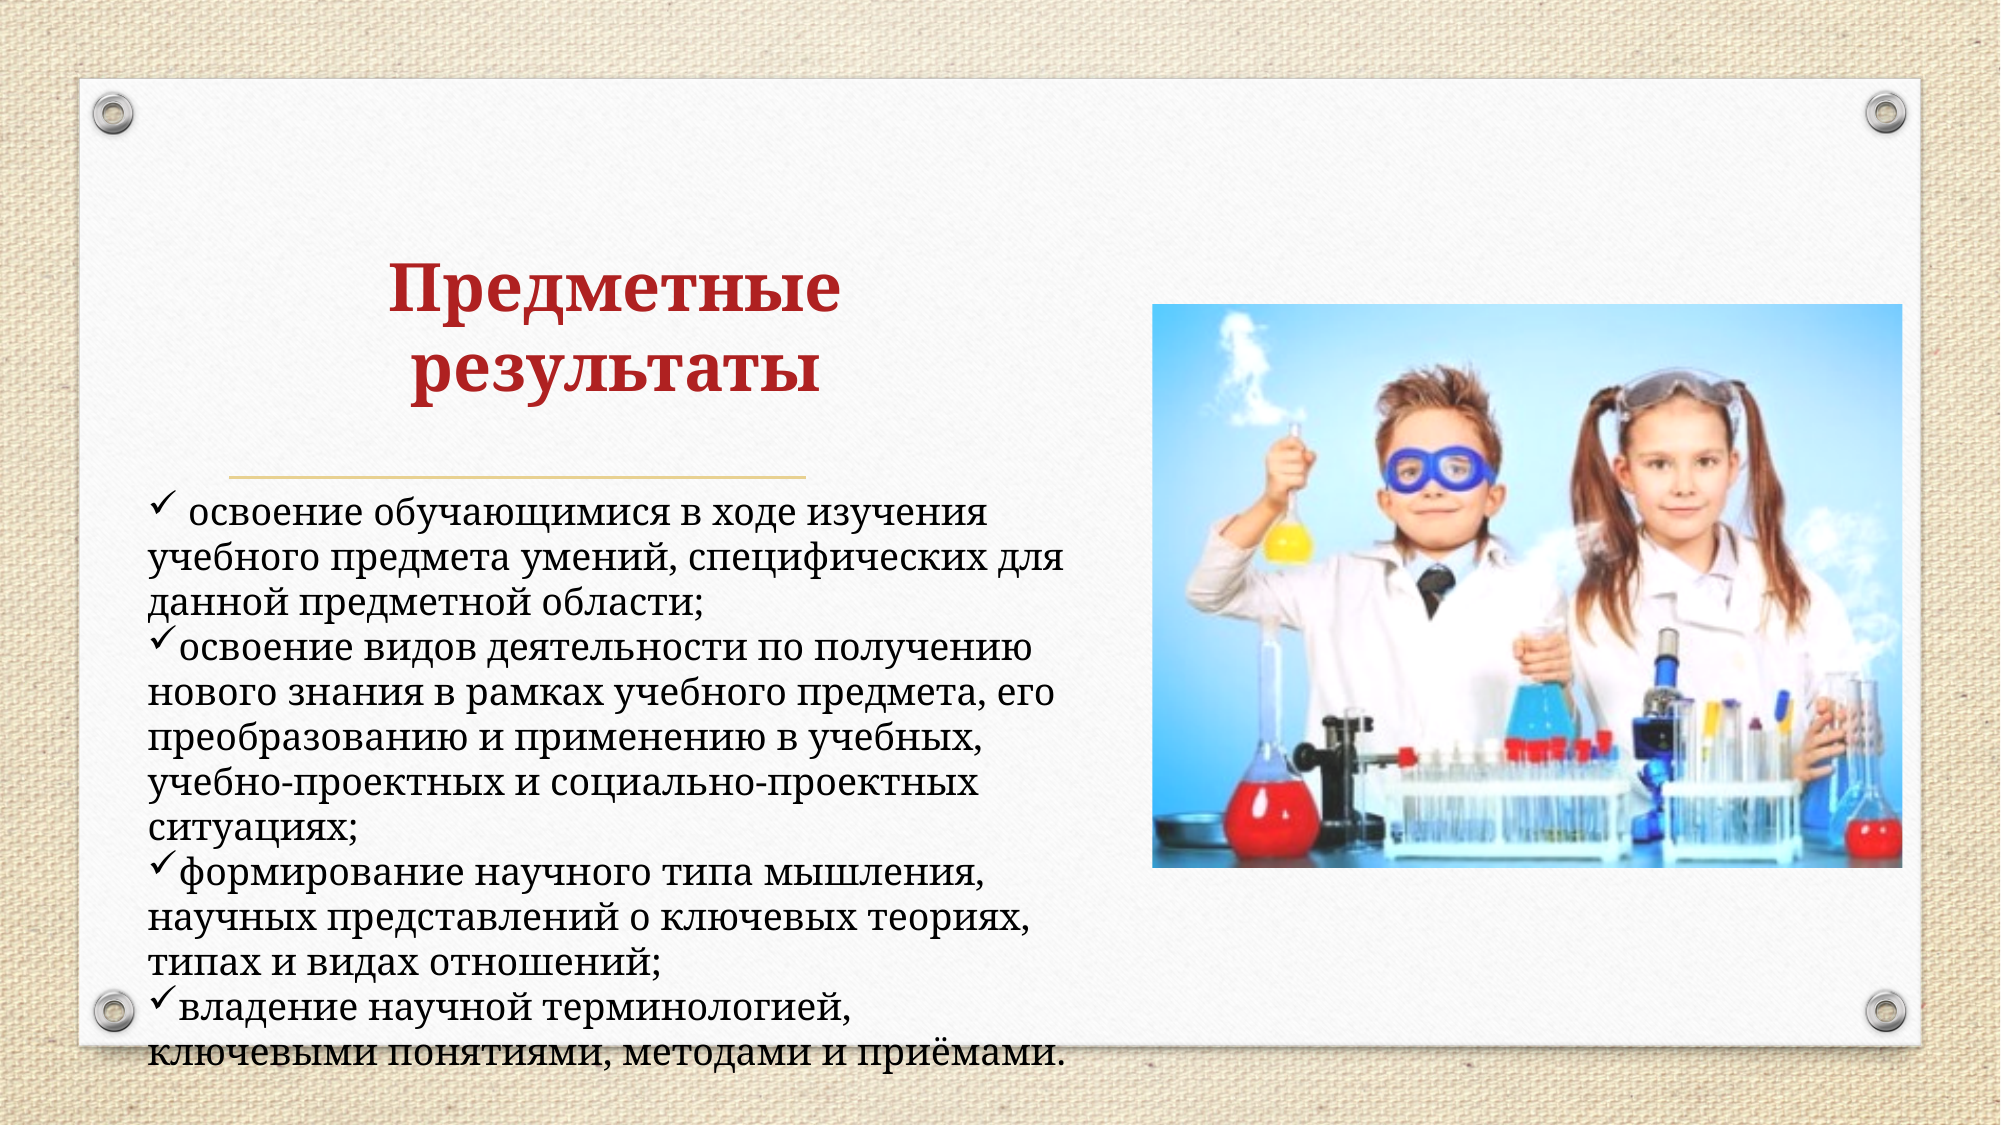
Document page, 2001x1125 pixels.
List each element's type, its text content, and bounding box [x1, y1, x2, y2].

text_box освоение обучающимися в ходе изучения учебного предмета умений, специфических для данной предметной области; освоение видов деятельности по получению нового знания в рамках учебного предмета, его преобразованию и применению в учебных, учебно-проектных и социально-проектных ситуациях; формирование научного типа мышления, научных представлений о ключевых теориях, типах и видах отношений; владение научной терминологией, ключевыми понятиями, методами и приёмами. [132, 480, 1106, 1081]
picture [0, 0, 2001, 1125]
text_box Предметные результаты [161, 170, 1071, 480]
